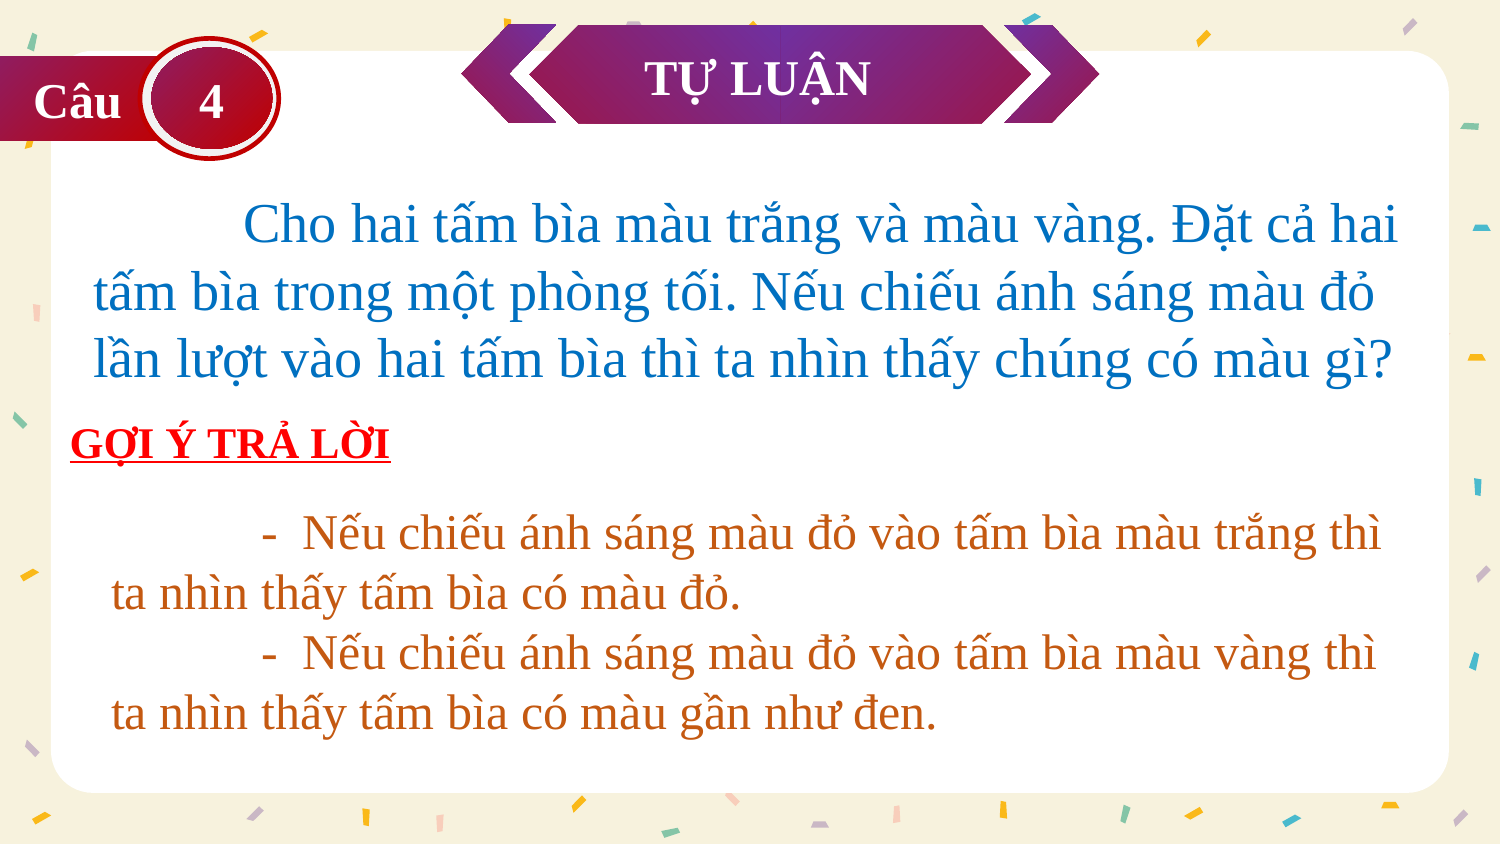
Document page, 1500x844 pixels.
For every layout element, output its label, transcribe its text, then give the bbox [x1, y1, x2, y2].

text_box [0, 38, 280, 159]
text_box Cho hai tấm bìa màu trắng và màu vàng. Đặt cả hai tấm bìa trong một phòng tối. Nếu chiếu ánh sáng màu đỏ lần lượt vào hai tấm bìa thì ta nhìn thấy chúng có màu gì? [82, 180, 1427, 395]
text_box - Nếu chiếu ánh sáng màu đỏ vào tấm bìa màu trắng thì ta nhìn thấy tấm bìa có màu đỏ. - Nếu chiếu ánh sáng màu đỏ vào tấm bìa màu vàng thì ta nhìn thấy tấm bìa có màu gần như đen. [99, 494, 1409, 746]
text_box [461, 24, 528, 123]
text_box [529, 25, 1032, 124]
text_box [1033, 25, 1100, 123]
text_box GỢI Ý TRẢ LỜI [58, 409, 403, 473]
